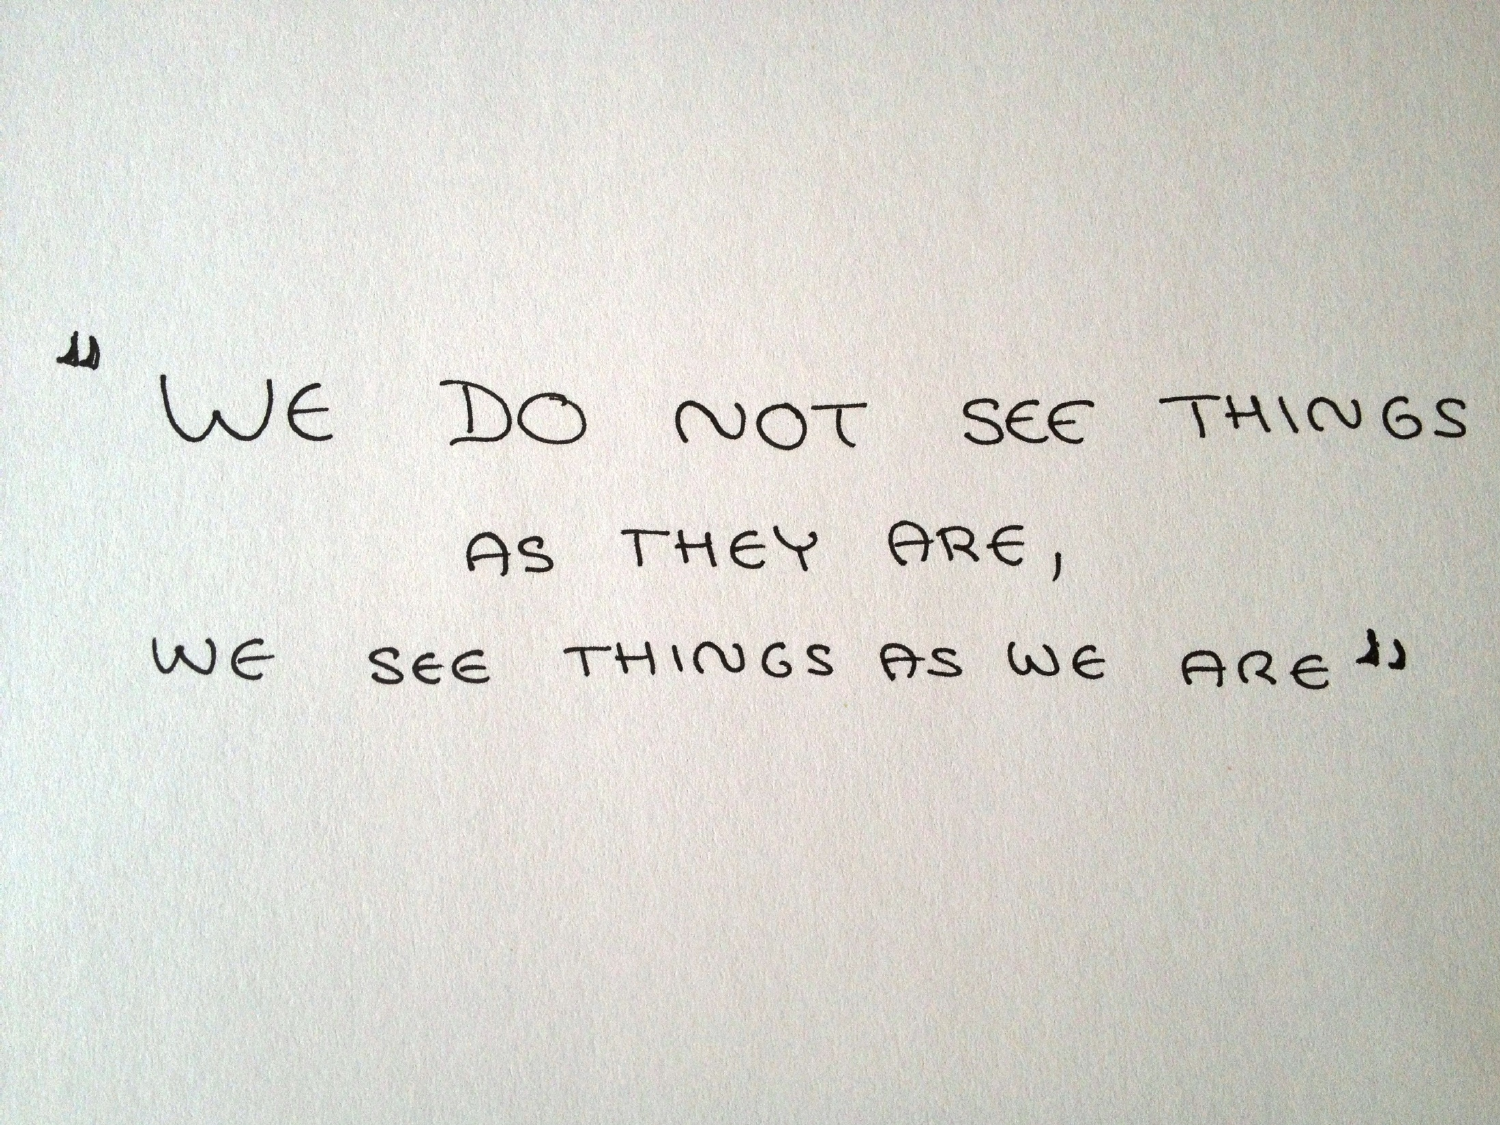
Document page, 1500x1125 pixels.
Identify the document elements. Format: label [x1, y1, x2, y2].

list [0, 0, 1500, 1125]
